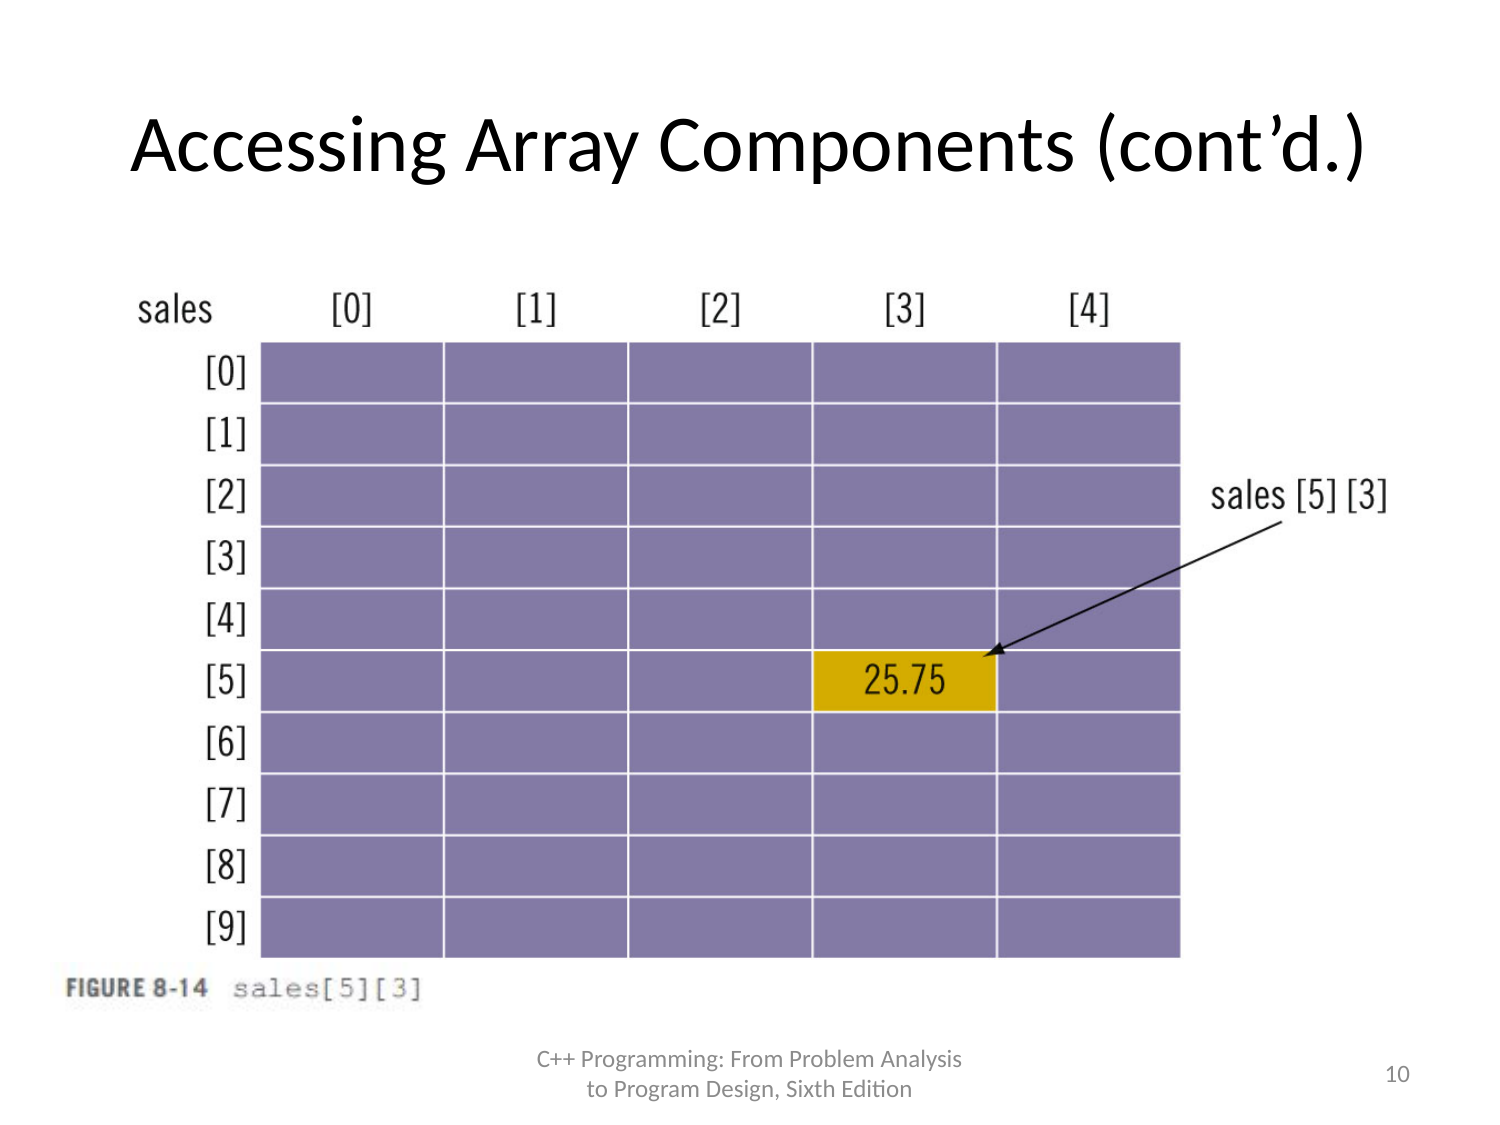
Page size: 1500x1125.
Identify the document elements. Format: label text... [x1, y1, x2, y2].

footer C++ Programming: From Problem Analysis to Program Design, Sixth Edition [512, 1042, 988, 1103]
title Accessing Array Components (cont’d.) [75, 45, 1425, 233]
picture [137, 287, 1389, 960]
picture [49, 962, 468, 1018]
slide_number 10 [1074, 1042, 1425, 1103]
